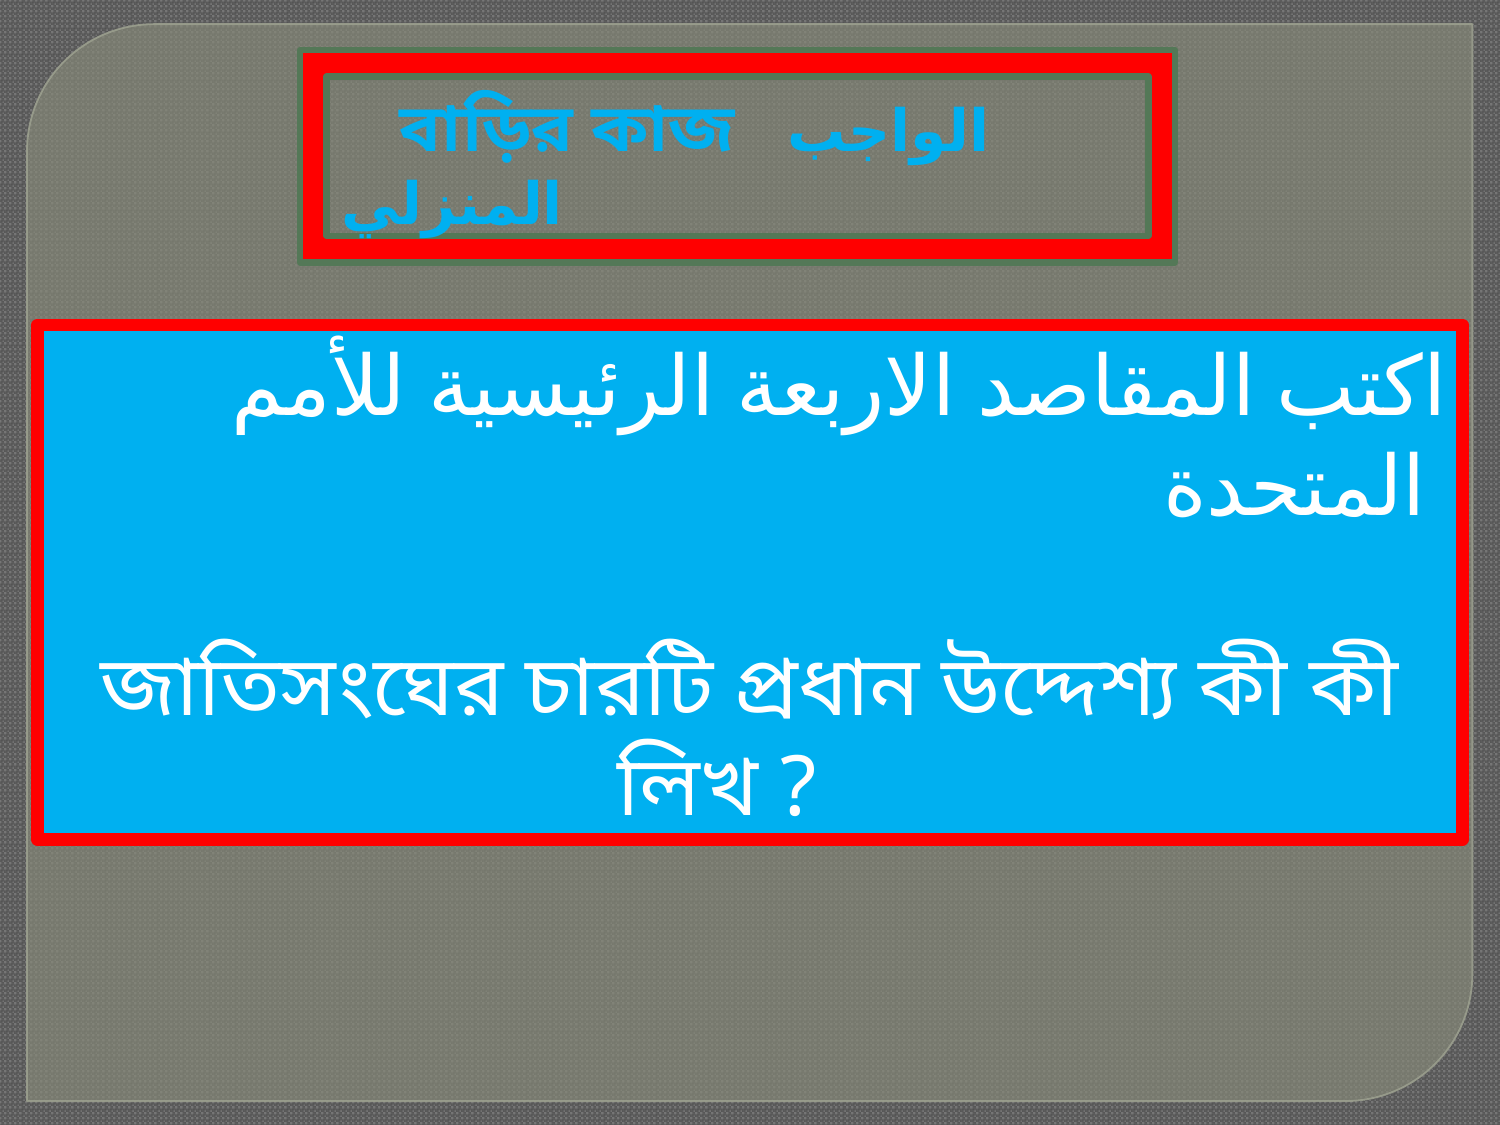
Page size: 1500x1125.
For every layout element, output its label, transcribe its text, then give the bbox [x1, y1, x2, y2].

text_box اكتب المقاصد الاربعة الرئيسية للأمم المتحدة জাতিসংঘের চারটি প্রধান উদ্দেশ্য কী কী লিখ ? [37, 324, 1463, 840]
text_box বাড়ির কাজ الواجب المنزلي [297, 47, 1178, 266]
